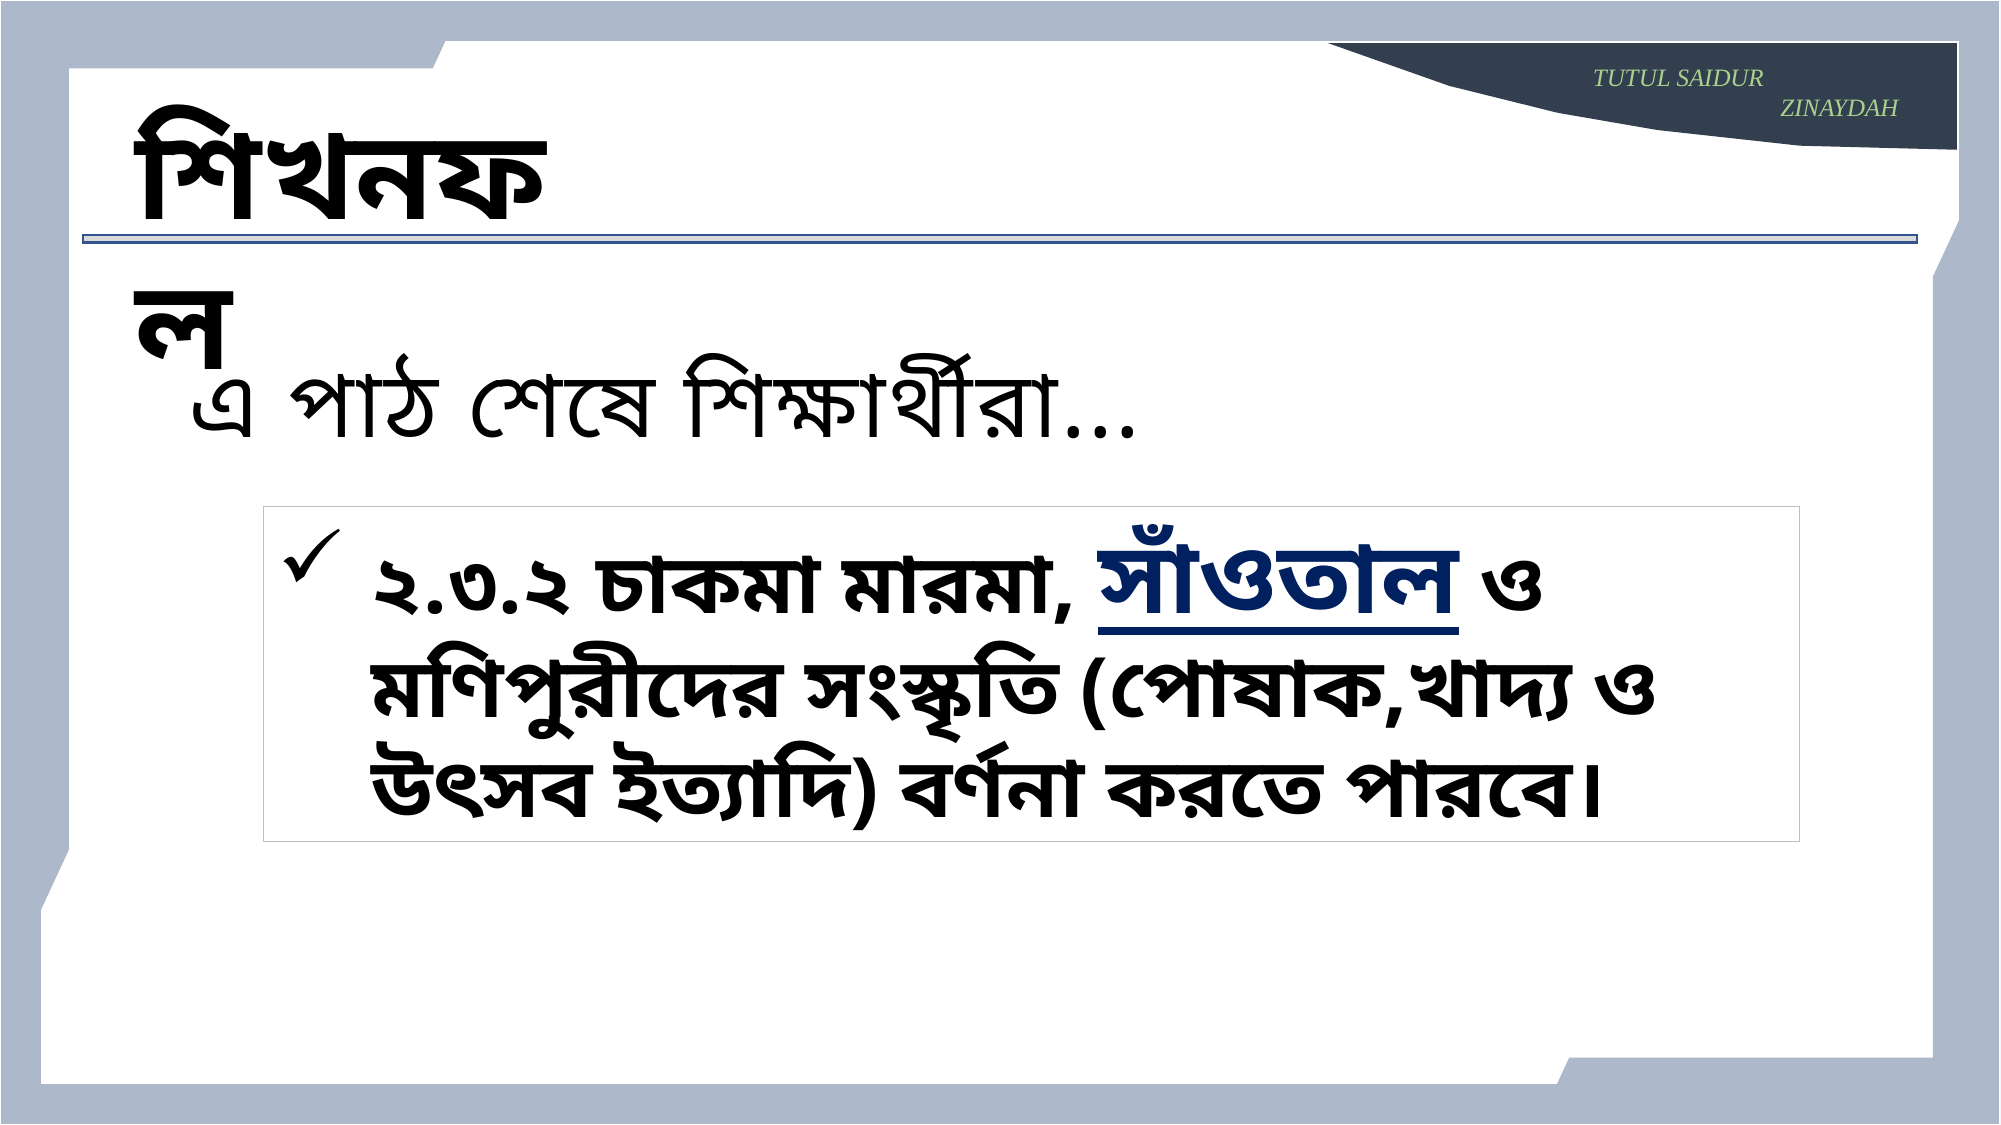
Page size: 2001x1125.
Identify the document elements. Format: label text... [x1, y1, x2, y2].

text_box [82, 234, 1918, 244]
text_box ২.৩.২ চাকমা মারমা, সাঁওতাল ও মণিপুরীদের সংস্কৃতি (পোষাক,খাদ্য ও উৎসব ইত্যাদি) বর্ণনা করতে পারবে। [263, 506, 1800, 842]
text_box শিখনফল [120, 87, 575, 234]
text_box শিখনফল [120, 244, 575, 402]
text_box এ পাঠ শেষে শিক্ষার্থীরা... [174, 338, 1173, 464]
